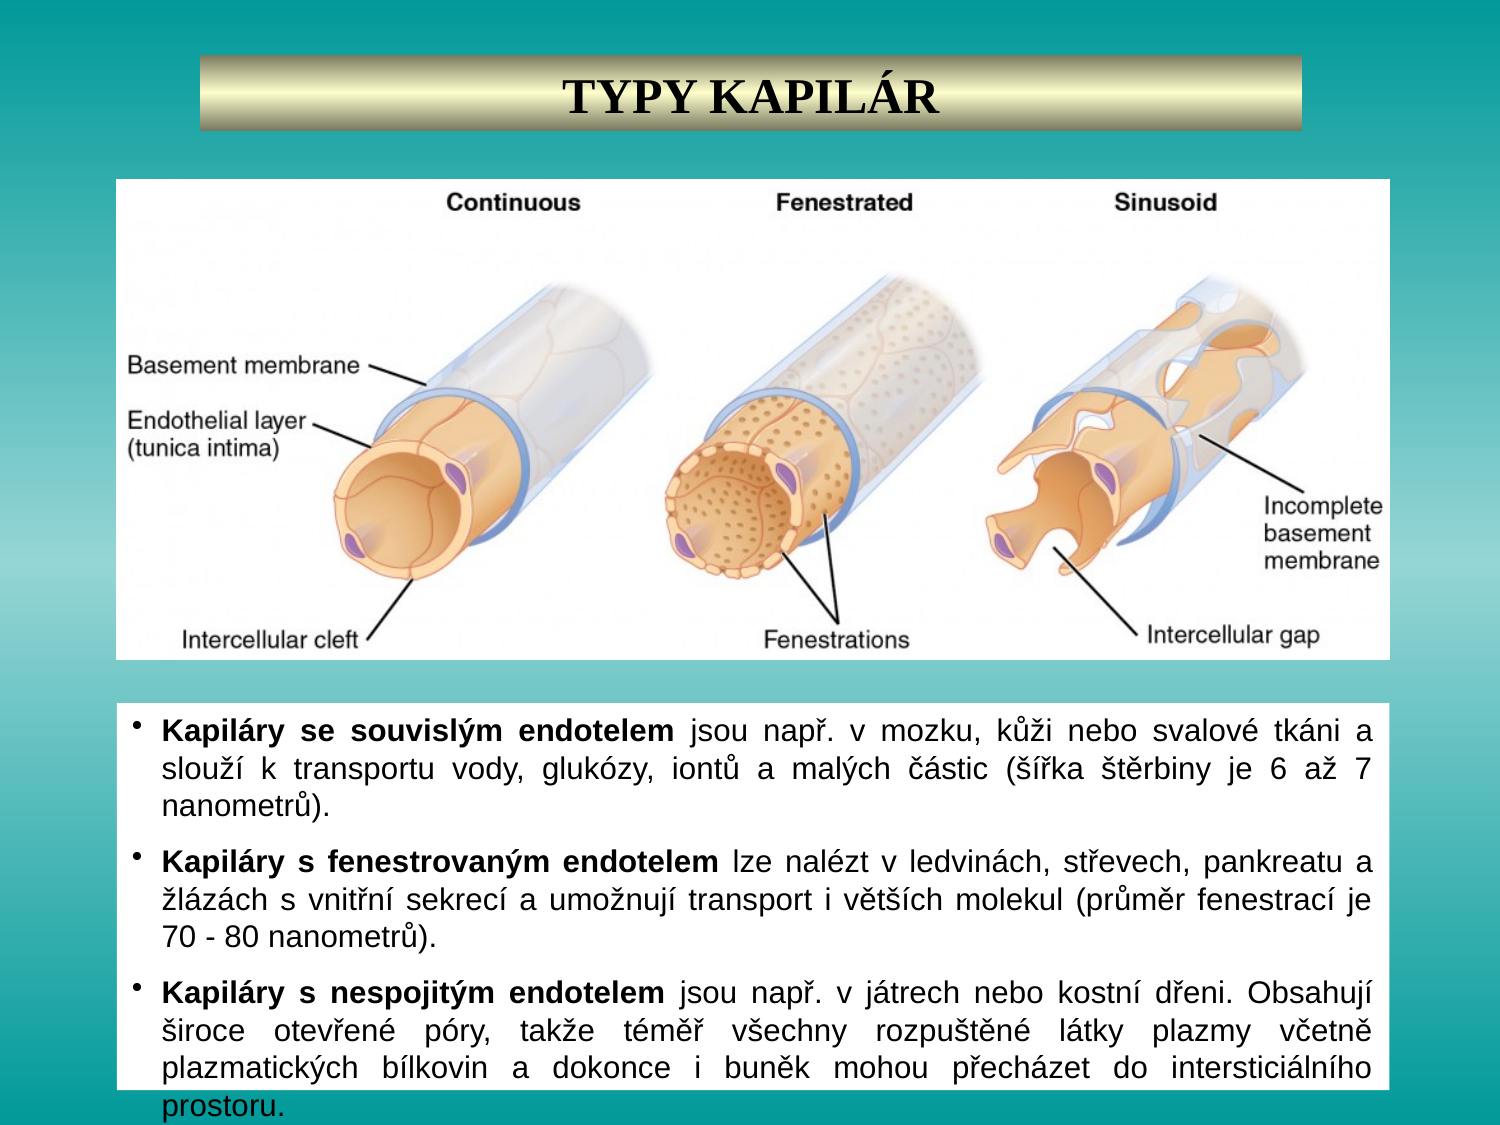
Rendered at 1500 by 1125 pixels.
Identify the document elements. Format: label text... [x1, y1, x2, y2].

picture [116, 179, 1390, 660]
list Kapiláry se souvislým endotelem jsou např. v mozku, kůži nebo svalové tkáni a slouží k transportu vody, glukózy, iontů a malých částic (šířka štěrbiny je 6 až 7 nanometrů). Kapiláry s fenestrovaným endotelem lze nalézt v ledvinách, střevech, pankreatu a žlázách s vnitřní sekrecí a umožnují transport i větších molekul (průměr fenestrací je 70 - 80 nanometrů). Kapiláry s nespojitým endotelem jsou např. v játrech nebo kostní dřeni. Obsahují široce otevřené póry, takže téměř všechny rozpuštěné látky plazmy včetně plazmatických bílkovin a dokonce i buněk mohou přecházet do intersticiálního prostoru. [116, 703, 1390, 1091]
text_box TYPY KAPILÁR [200, 55, 1302, 131]
